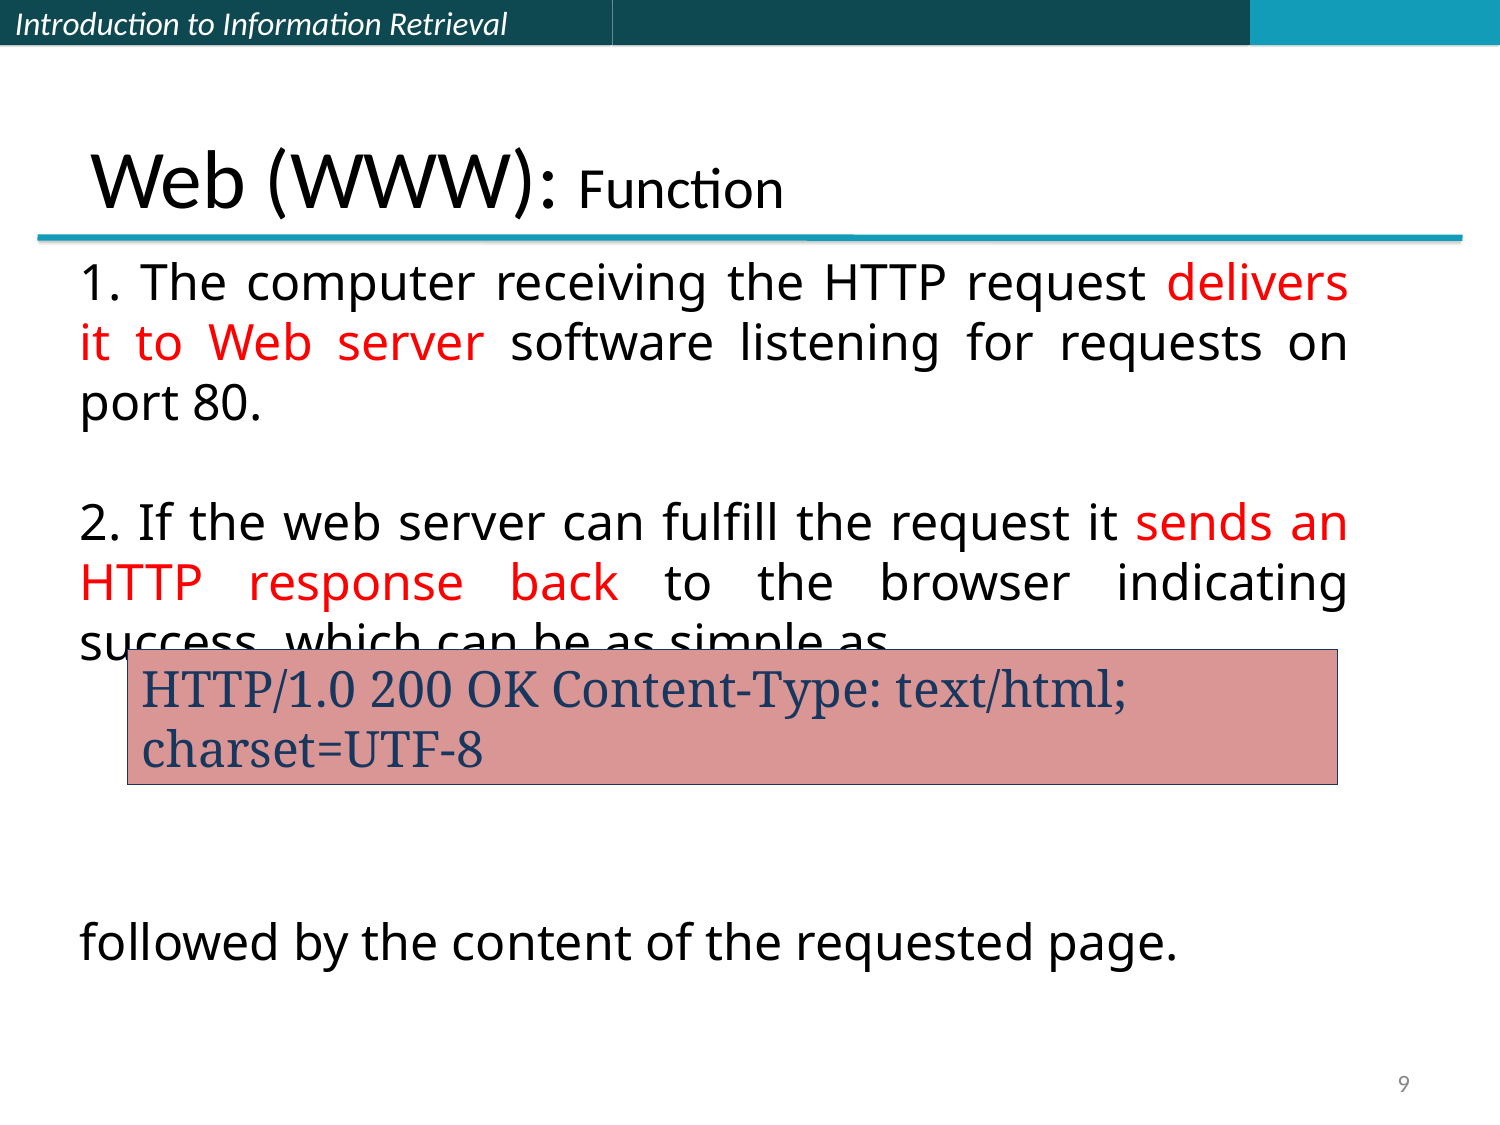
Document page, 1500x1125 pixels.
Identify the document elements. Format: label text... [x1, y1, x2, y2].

text_box 1. The computer receiving the HTTP request delivers it to Web server software listening for requests on port 80. 2. If the web server can fulfill the request it sends an HTTP response back to the browser indicating success, which can be as simple as followed by the content of the requested page. [64, 243, 1365, 1099]
slide_number 9 [1074, 1062, 1425, 1103]
text_box HTTP/1.0 200 OK Content-Type: text/html; charset=UTF-8 [127, 649, 1338, 785]
title Web (WWW): Function [74, 44, 1426, 233]
